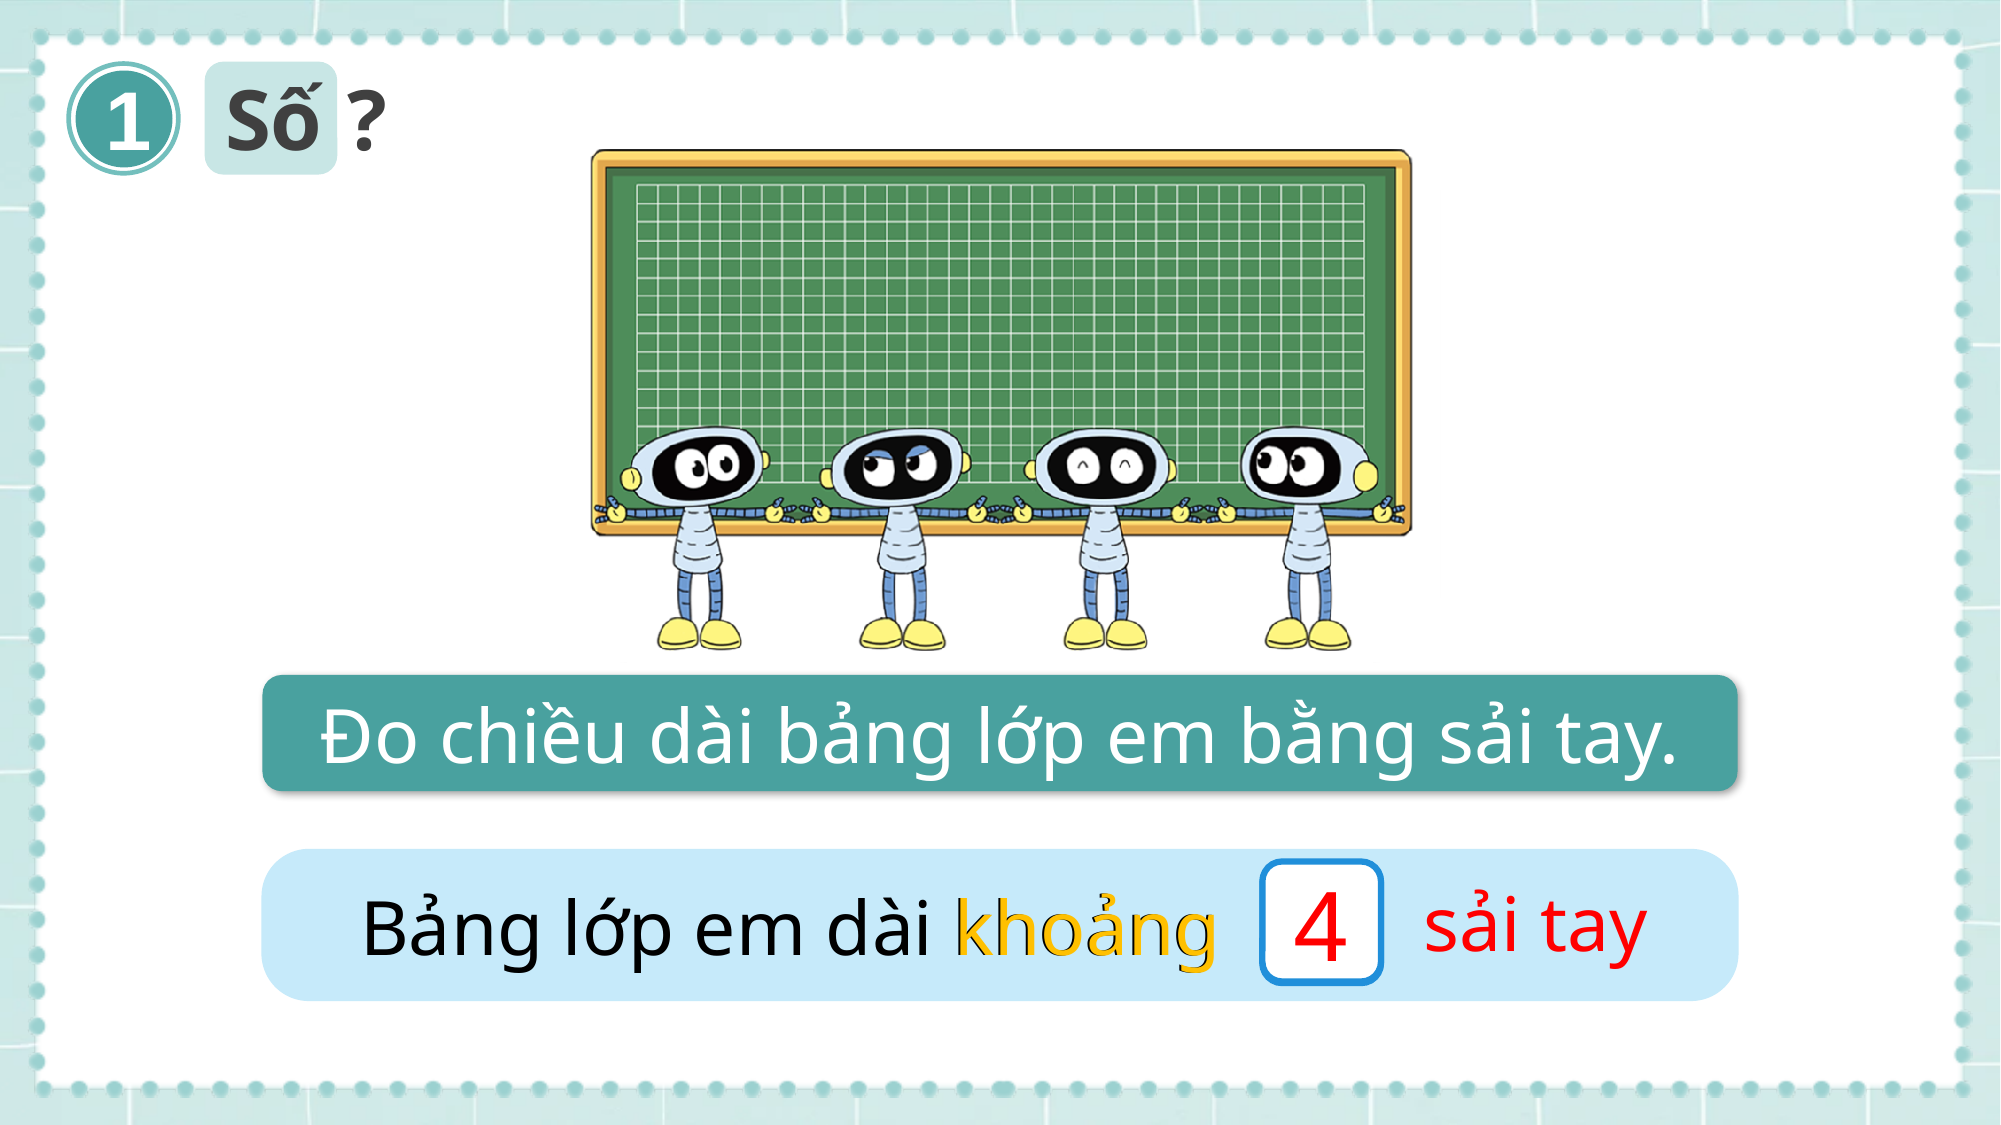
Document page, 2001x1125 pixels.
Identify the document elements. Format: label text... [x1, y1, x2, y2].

picture [0, 0, 2001, 1125]
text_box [68, 60, 179, 177]
text_box Đo chiều dài bảng lớp em bằng sải tay. [262, 674, 1738, 792]
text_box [262, 849, 1738, 1001]
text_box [195, 60, 424, 177]
